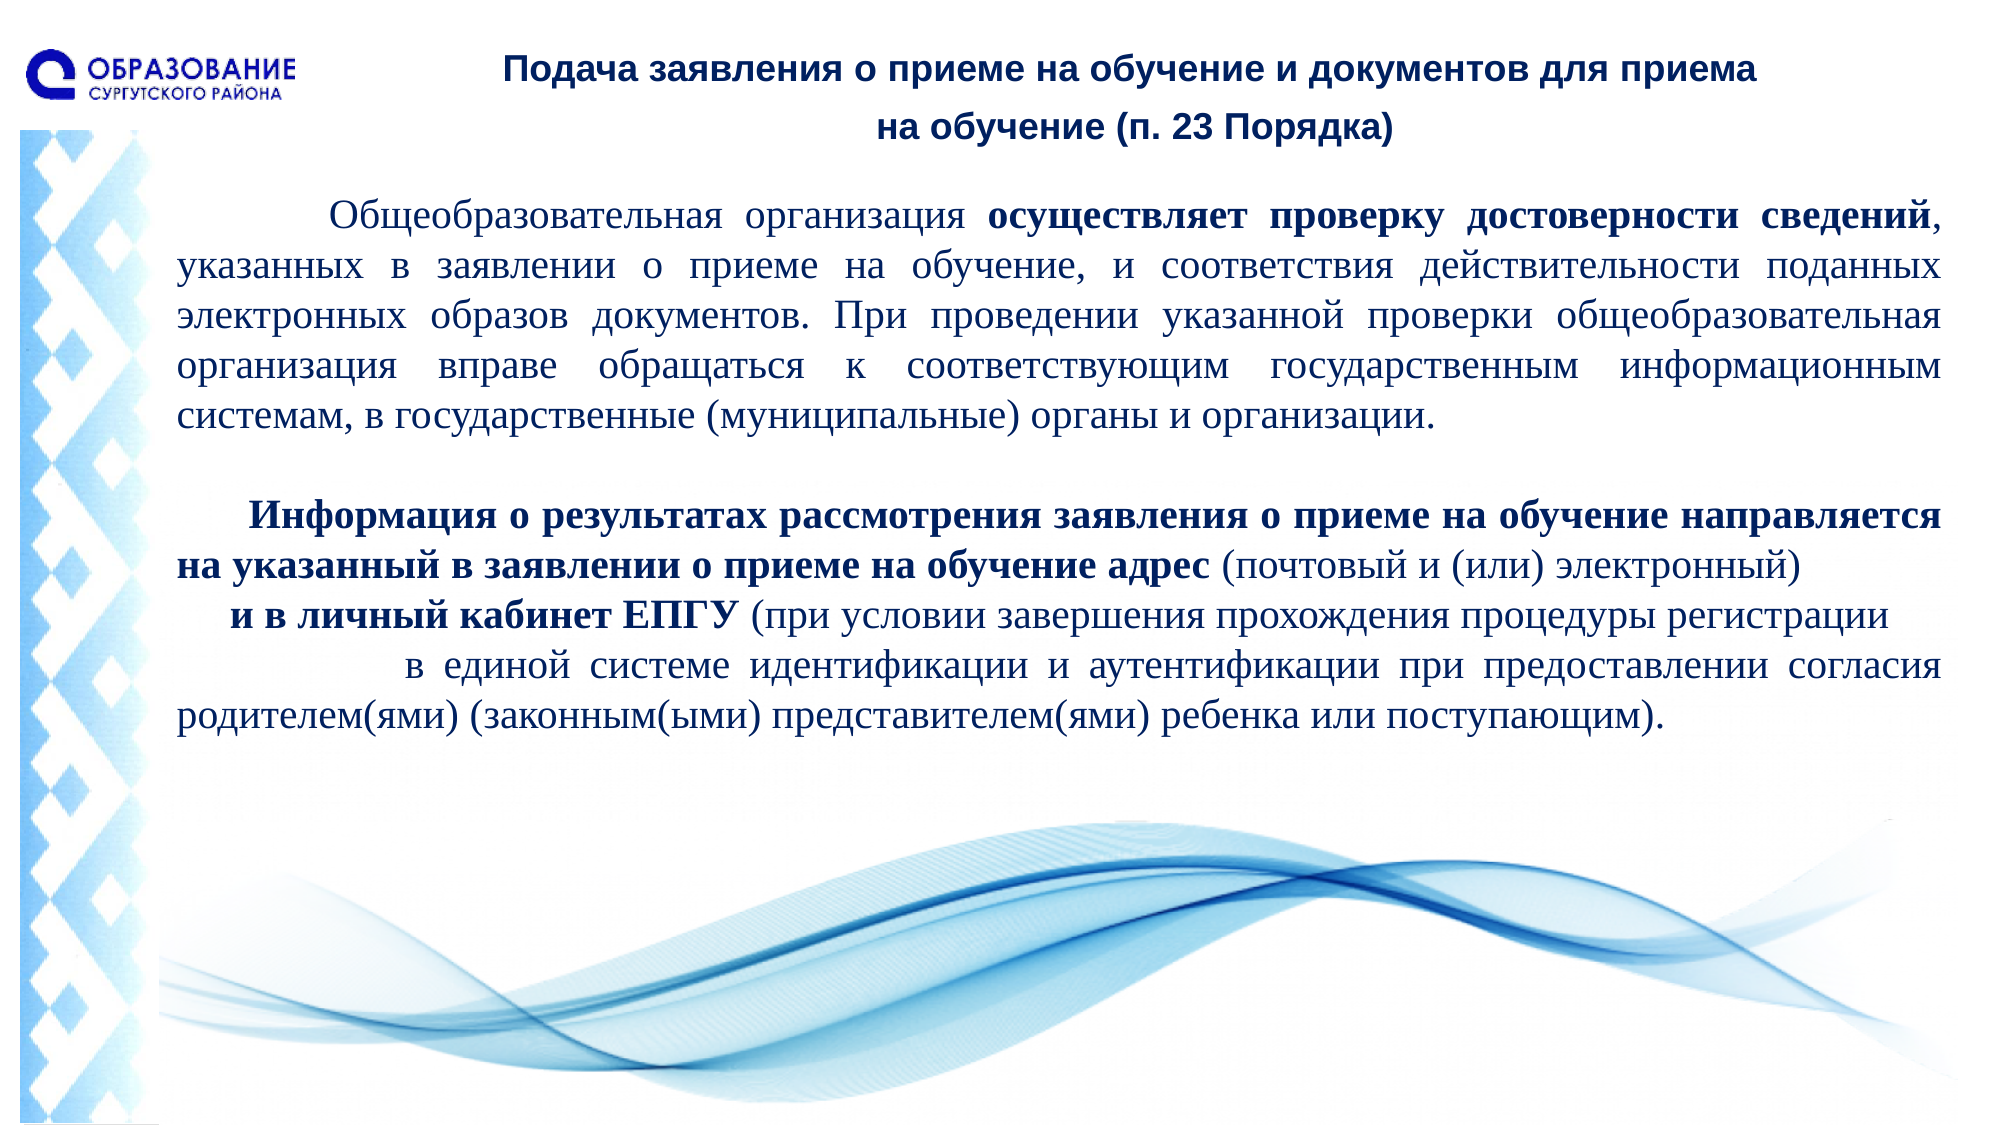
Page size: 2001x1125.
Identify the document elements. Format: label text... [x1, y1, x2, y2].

text_box Подача заявления о приеме на обучение и документов для приема на обучение (п. 23 Порядка) [199, 37, 2000, 154]
text_box Общеобразовательная организация осуществляет проверку достоверности сведений, указанных в заявлении о приеме на обучение, и соответствия действительности поданных электронных образов документов. При проведении указанной проверки общеобразовательная организация вправе обращаться к соответствующим государственным информационным системам, в государственные (муниципальные) органы и организации. Информация о результатах рассмотрения заявления о приеме на обучение направляется на указанный в заявлении о приеме на обучение адрес (почтовый и (или) электронный) и в личный кабинет ЕПГУ (при условии завершения прохождения процедуры регистрации в единой системе идентификации и аутентификации при предоставлении согласия родителем(ями) (законным(ыми) представителем(ями) ребенка или поступающим). [167, 179, 1958, 399]
picture [20, 130, 1958, 1125]
picture [25, 49, 295, 101]
